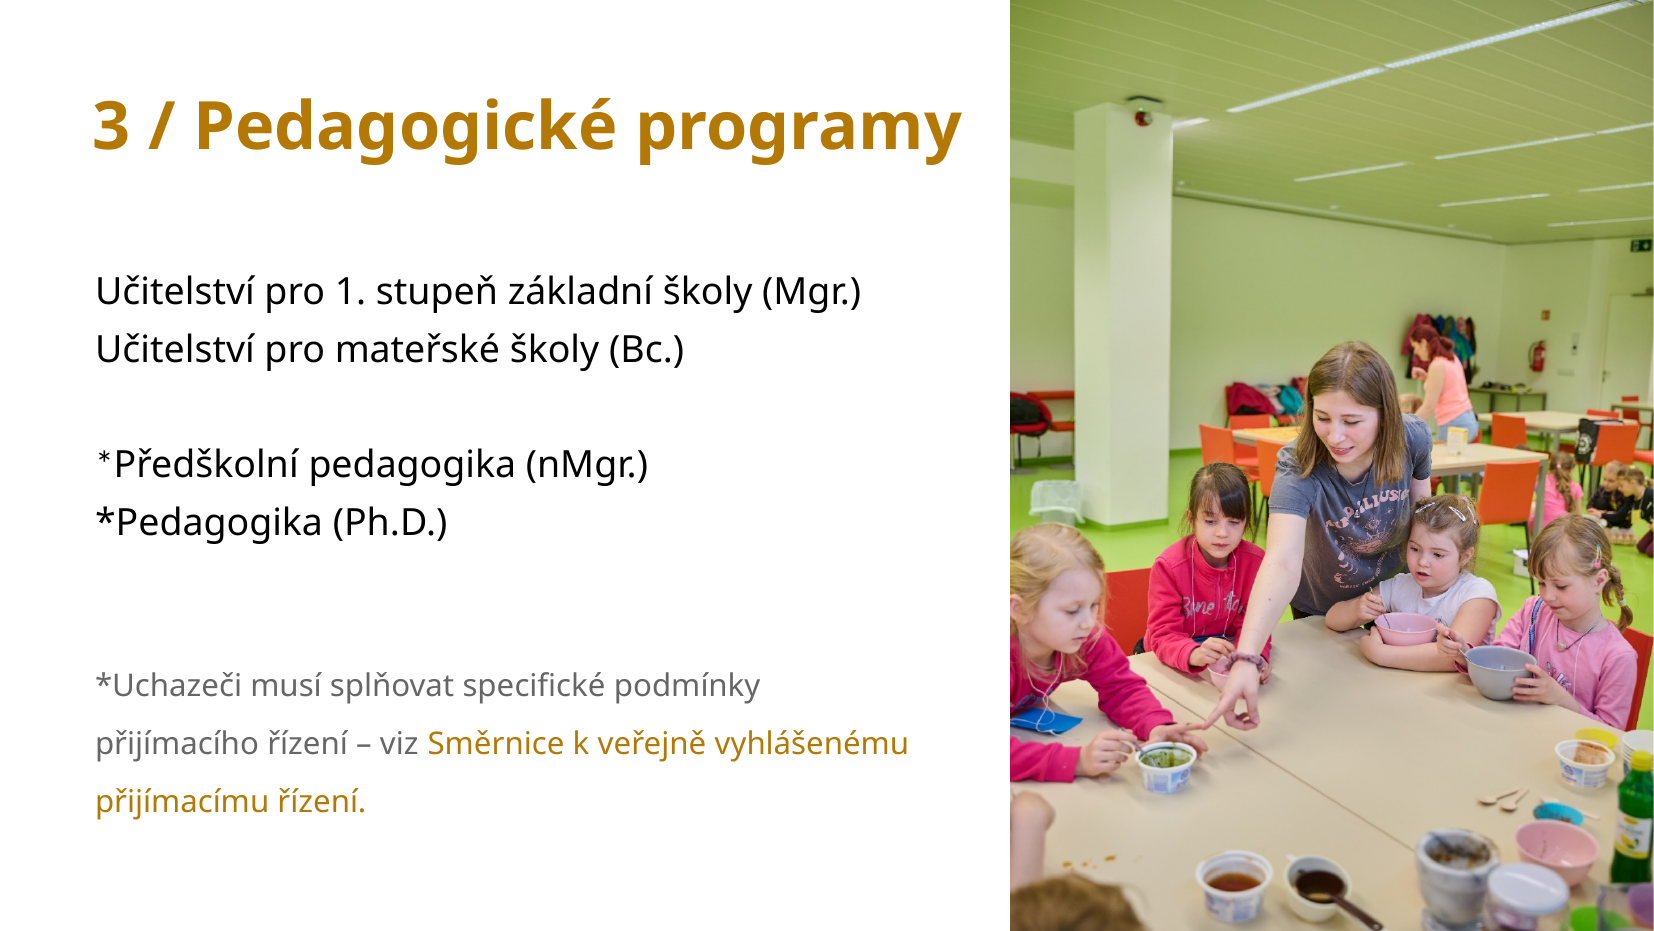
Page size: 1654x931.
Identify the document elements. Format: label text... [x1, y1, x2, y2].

picture [1009, 0, 1654, 931]
text_box Učitelství pro 1. stupeň základní školy (Mgr.) Učitelství pro mateřské školy (Bc.) *Předškolní pedagogika (nMgr.) *Pedagogika (Ph.D.) [92, 256, 934, 931]
text_box 3 / Pedagogické programy [92, 82, 1004, 163]
